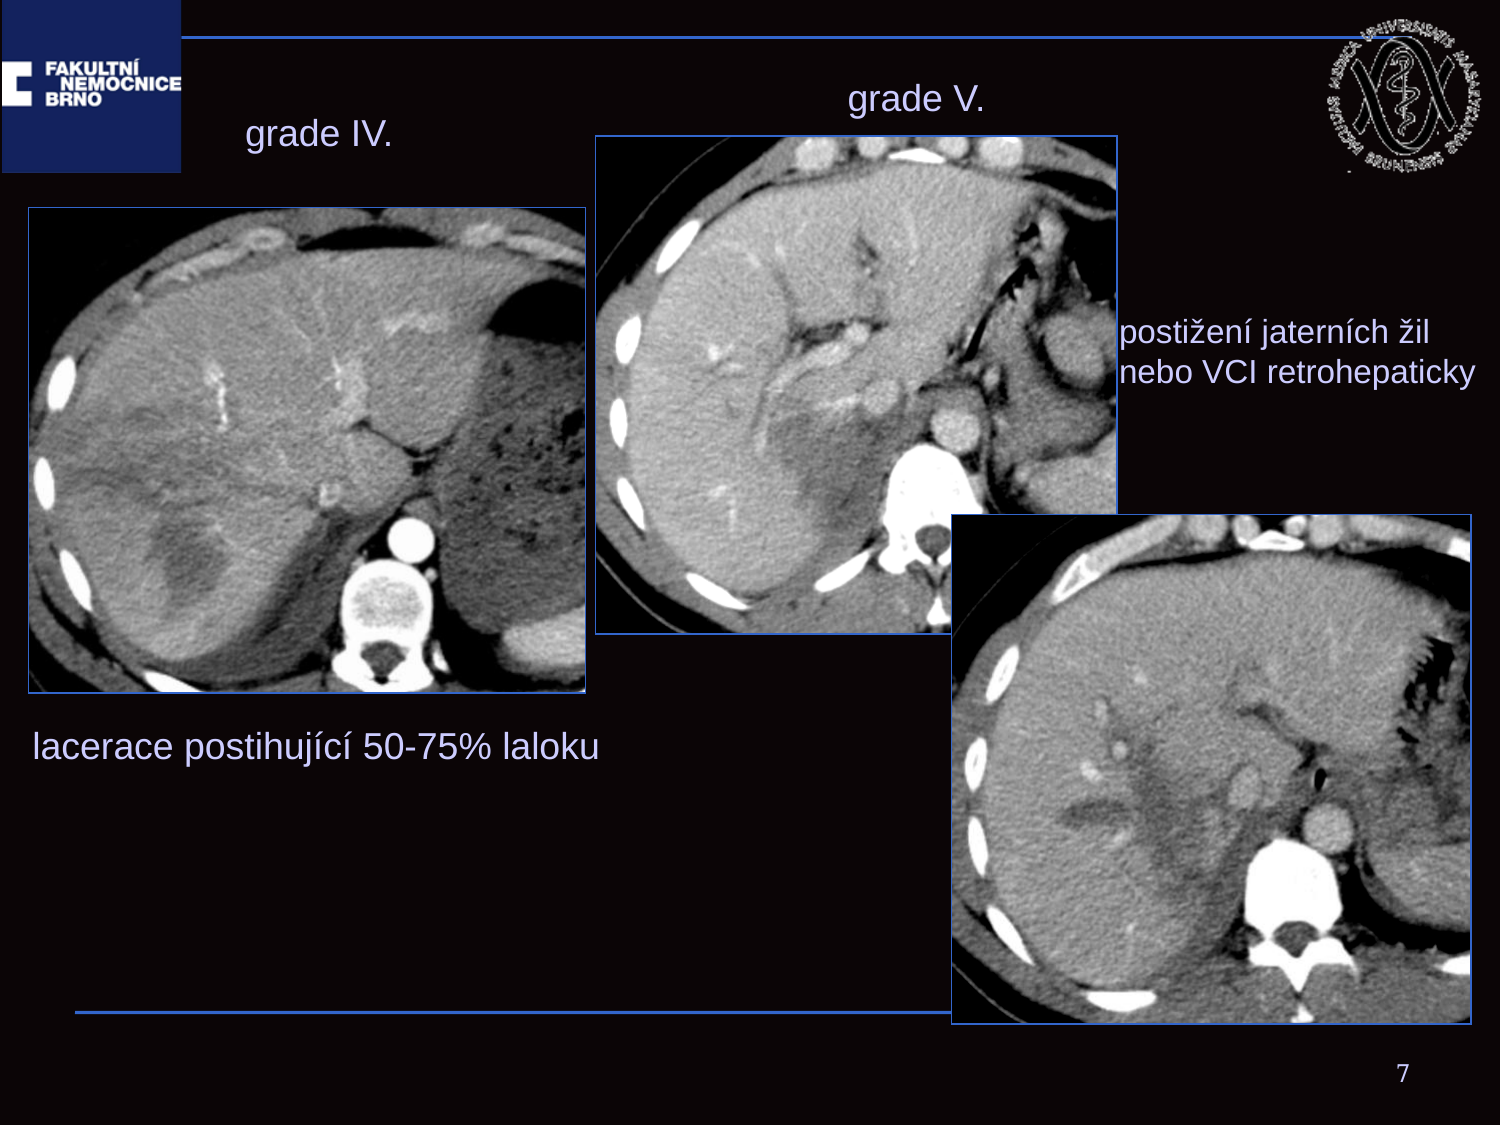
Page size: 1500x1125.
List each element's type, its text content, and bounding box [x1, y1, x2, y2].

text_box lacerace postihující 50-75% laloku [17, 714, 644, 775]
text_box postižení jaterních žil nebo VCI retrohepaticky [1121, 302, 1500, 398]
text_box grade IV. [230, 101, 420, 162]
picture [29, 207, 585, 693]
slide_number 7 [1074, 1033, 1426, 1100]
picture [596, 136, 1471, 1024]
text_box grade V. [832, 66, 1022, 127]
picture [1326, 18, 1483, 176]
picture [2, 0, 184, 174]
